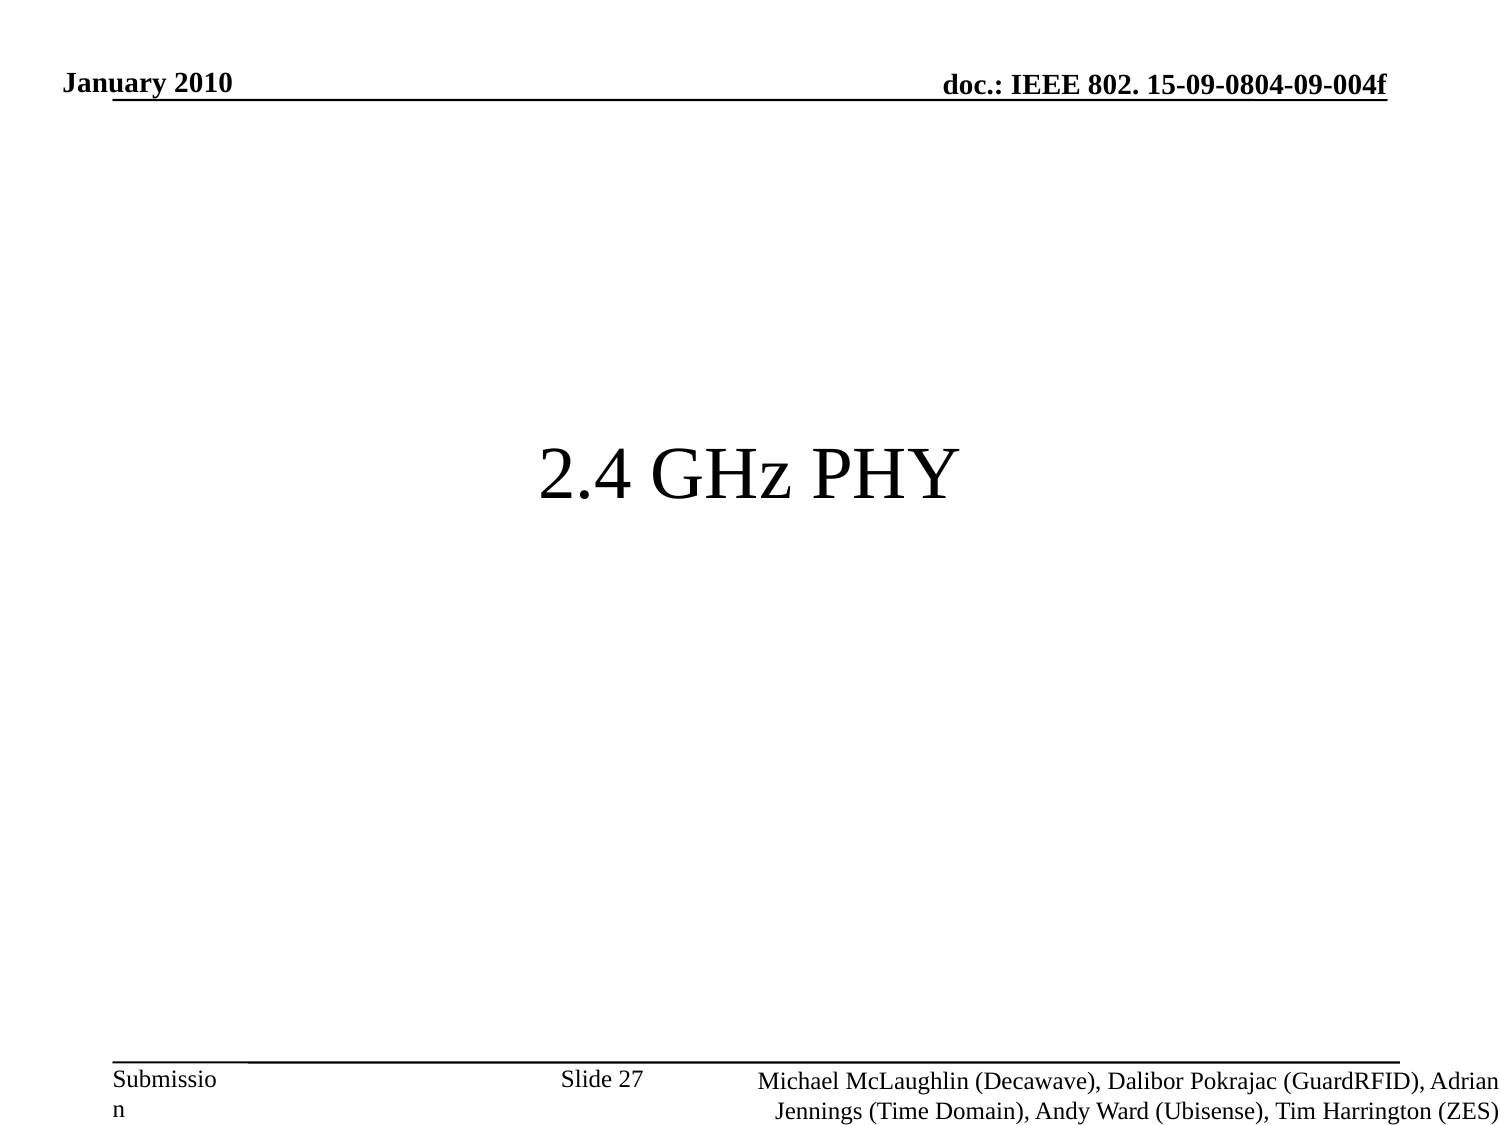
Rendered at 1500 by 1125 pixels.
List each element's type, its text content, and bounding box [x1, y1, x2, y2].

slide_number Slide 27 [558, 1061, 646, 1093]
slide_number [62, 62, 326, 99]
title 2.4 GHz PHY [112, 374, 1388, 563]
